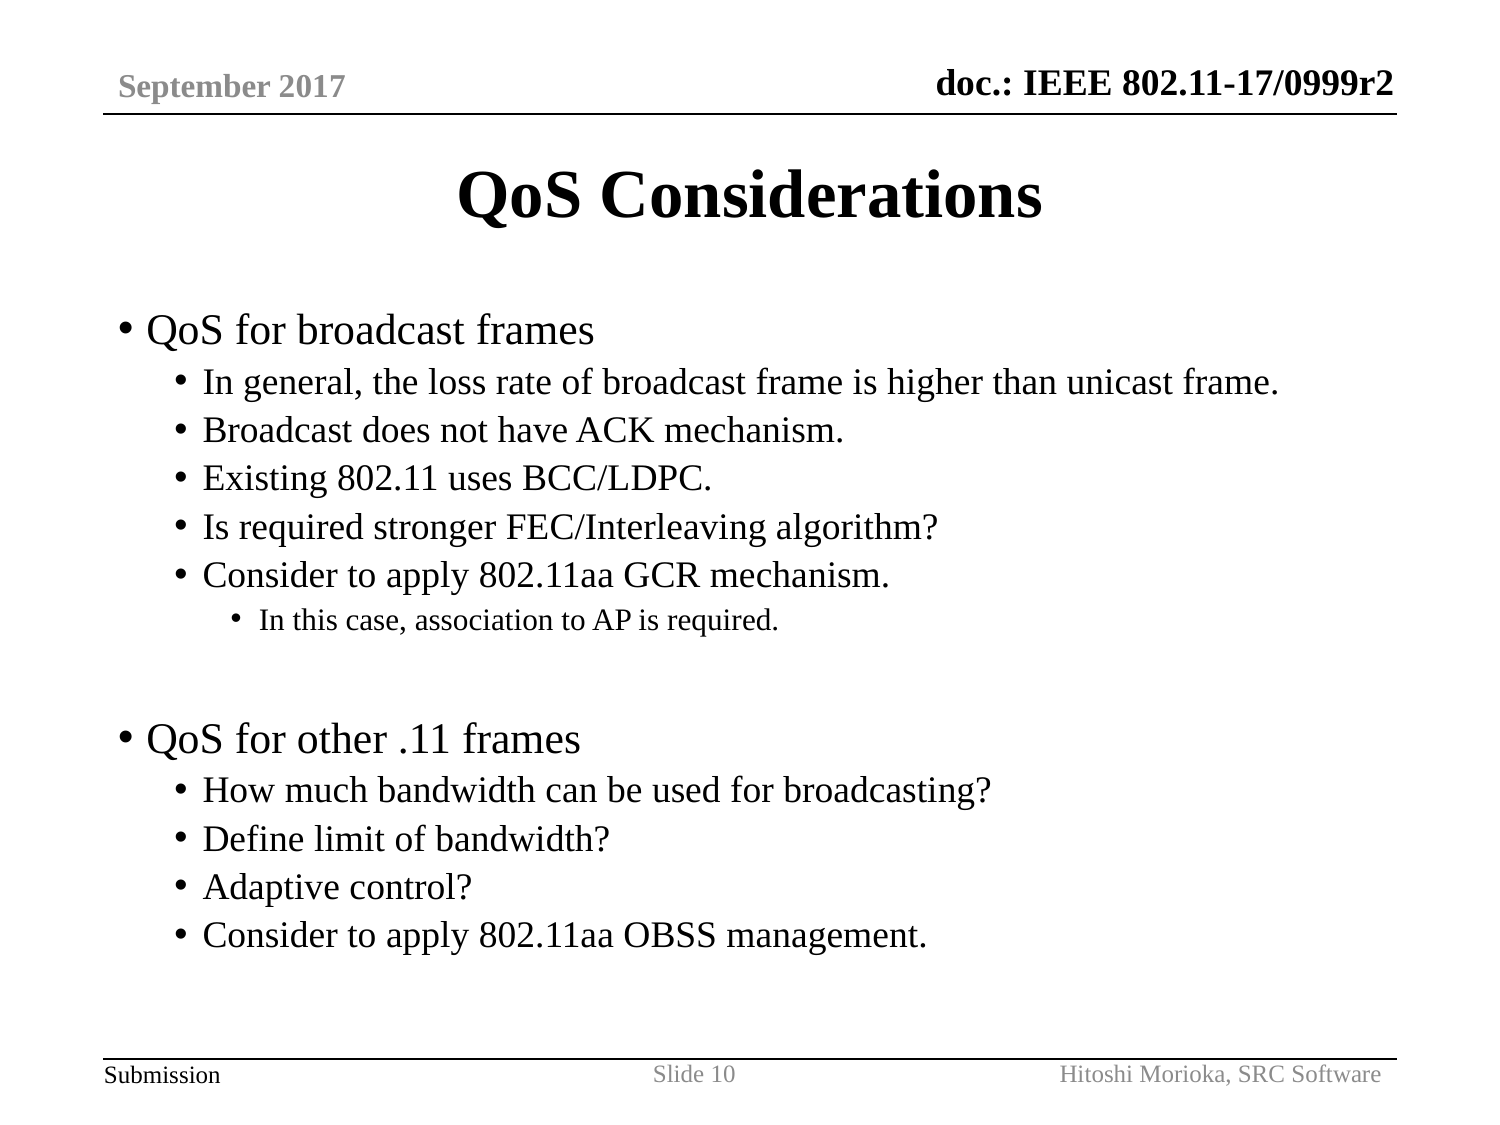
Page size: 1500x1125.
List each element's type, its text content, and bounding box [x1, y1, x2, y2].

title QoS Considerations [103, 113, 1397, 278]
slide_number Slide 10 [525, 1042, 864, 1103]
footer Hitoshi Morioka, SRC Software [890, 1042, 1397, 1103]
list QoS for broadcast frames In general, the loss rate of broadcast frame is higher than unicast frame. Broadcast does not have ACK mechanism. Existing 802.11 uses BCC/LDPC. Is required stronger FEC/Interleaving algorithm? Consider to apply 802.11aa GCR mechanism. In this case, association to AP is required. QoS for other .11 frames How much bandwidth can be used for broadcasting? Define limit of bandwidth? Adaptive control? Consider to apply 802.11aa OBSS management. [103, 299, 1397, 1014]
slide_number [103, 53, 441, 114]
